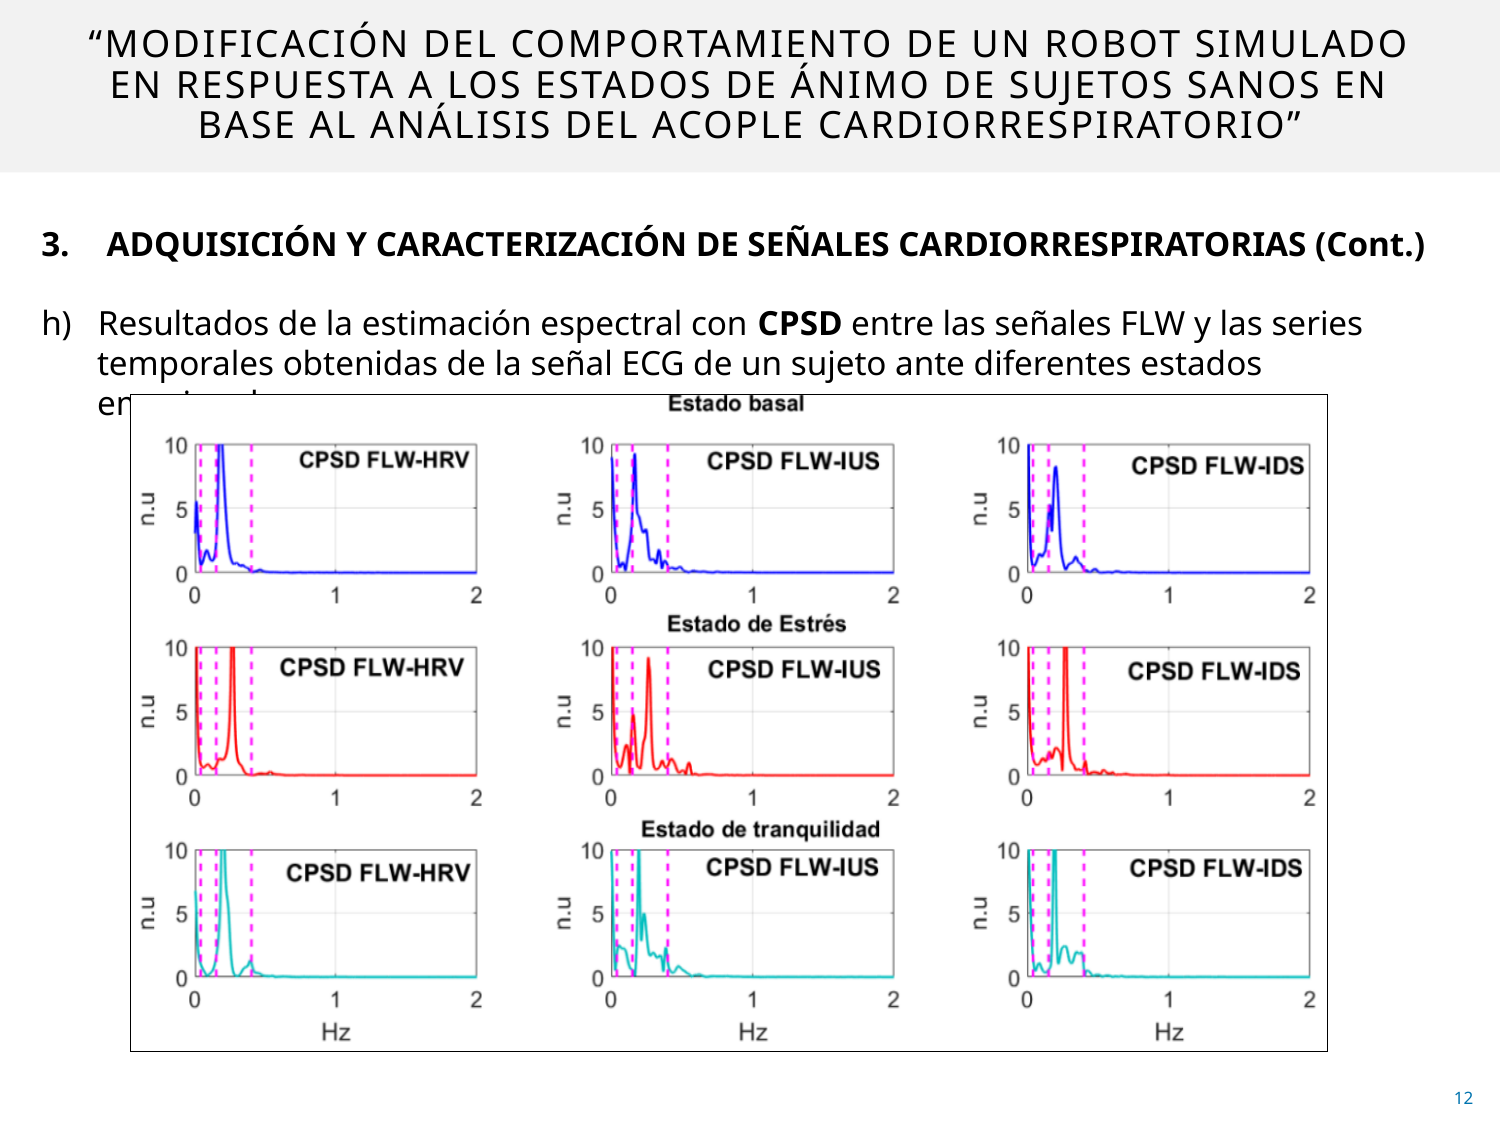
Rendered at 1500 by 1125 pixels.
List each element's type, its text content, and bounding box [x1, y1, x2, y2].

text_box 12 [1150, 1080, 1489, 1125]
picture [130, 394, 1328, 1052]
text_box ADQUISICIÓN Y CARACTERIZACIÓN DE SEÑALES CARDIORRESPIRATORIAS (Cont.) h) Resultados de la estimación espectral con CPSD entre las señales FLW y las series temporales obtenidas de la señal ECG de un sujeto ante diferentes estados emocionales. [26, 215, 1451, 475]
title “MODIFICACIÓN DEL COMPORTAMIENTO DE UN ROBOT SIMULADO EN RESPUESTA A LOS ESTADOS DE ÁNIMO DE SUJETOS SANOS EN BASE AL ANÁLISIS DEL ACOPLE CARDIORRESPIRATORIO” [0, 0, 1500, 173]
